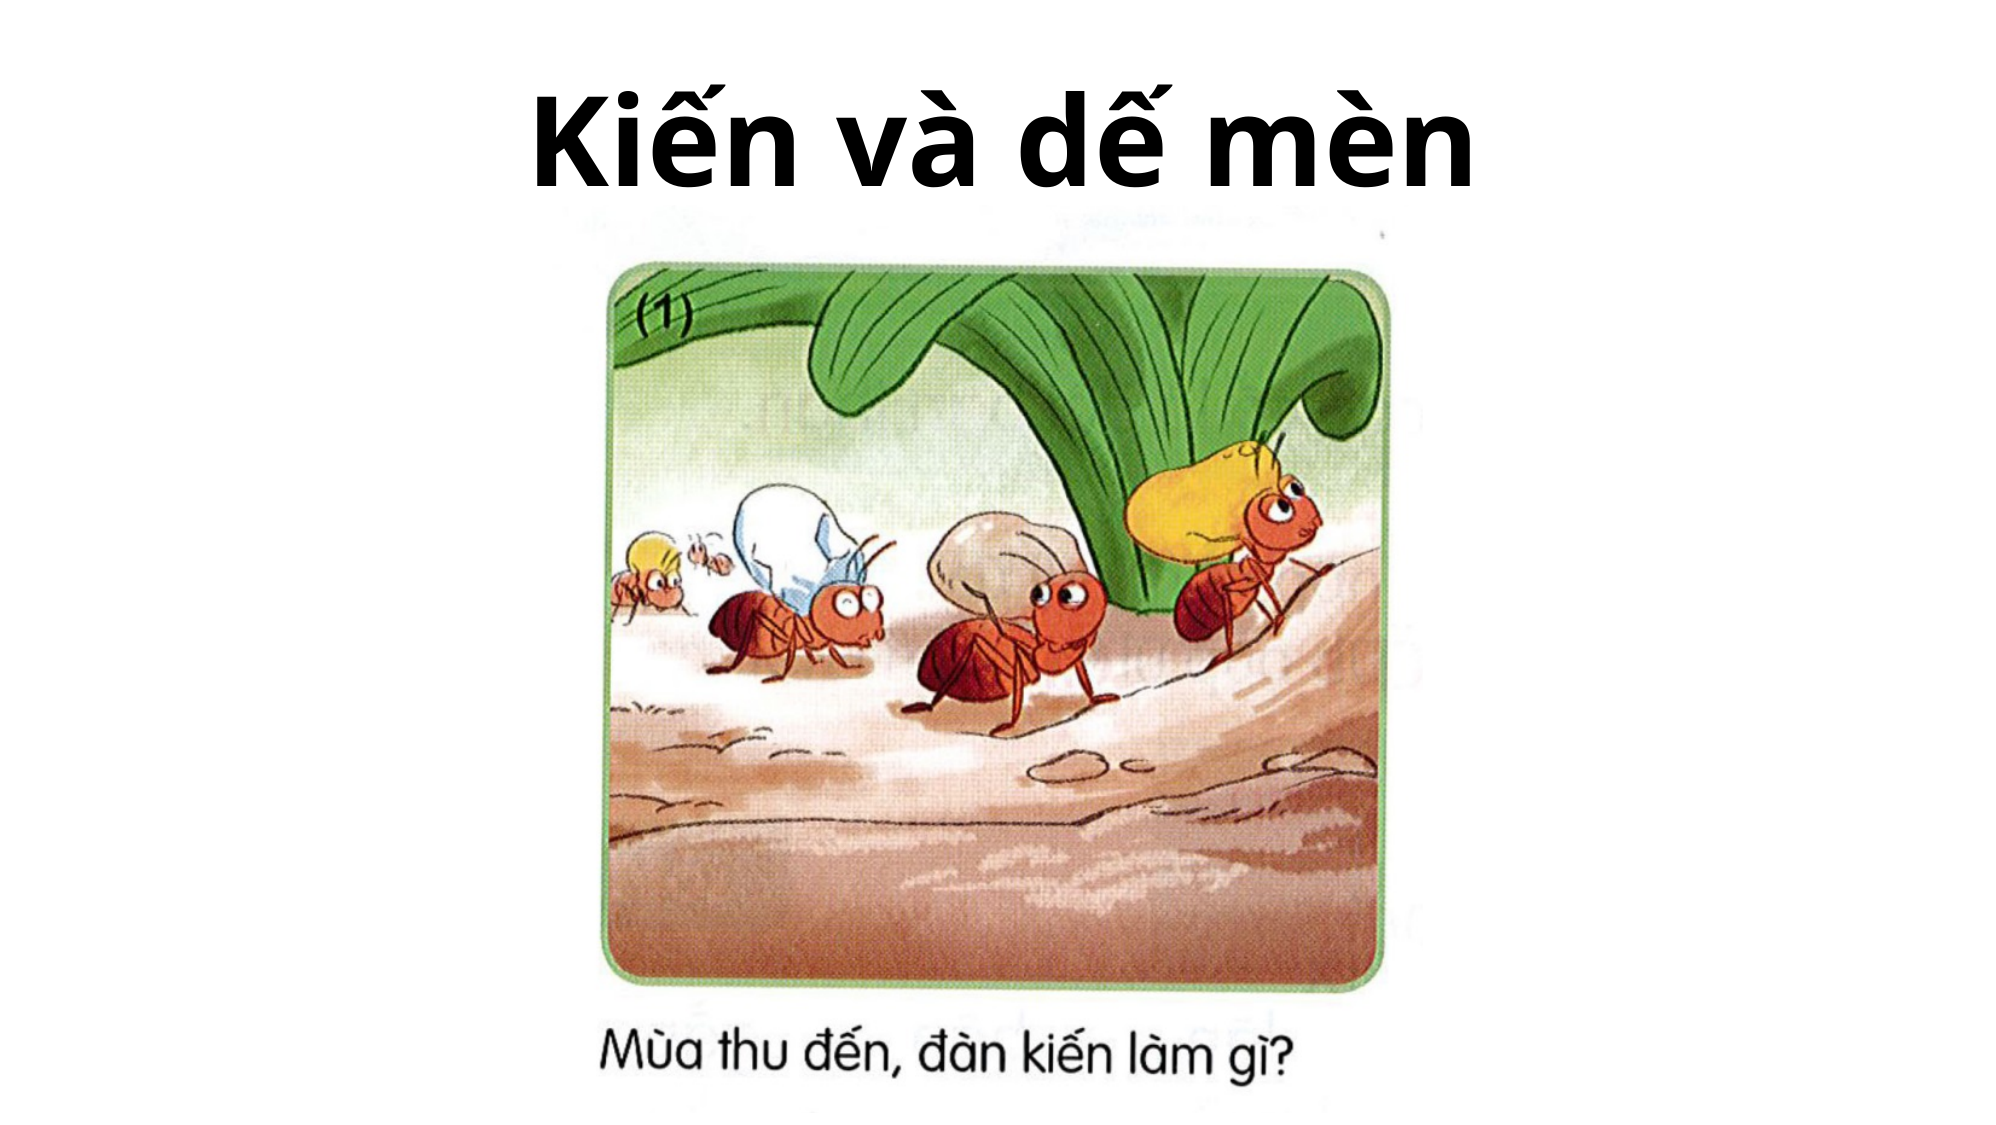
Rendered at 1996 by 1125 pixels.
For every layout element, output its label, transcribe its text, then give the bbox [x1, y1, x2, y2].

text_box Kiến và dế mèn [497, 53, 1510, 219]
picture [544, 205, 1423, 1113]
